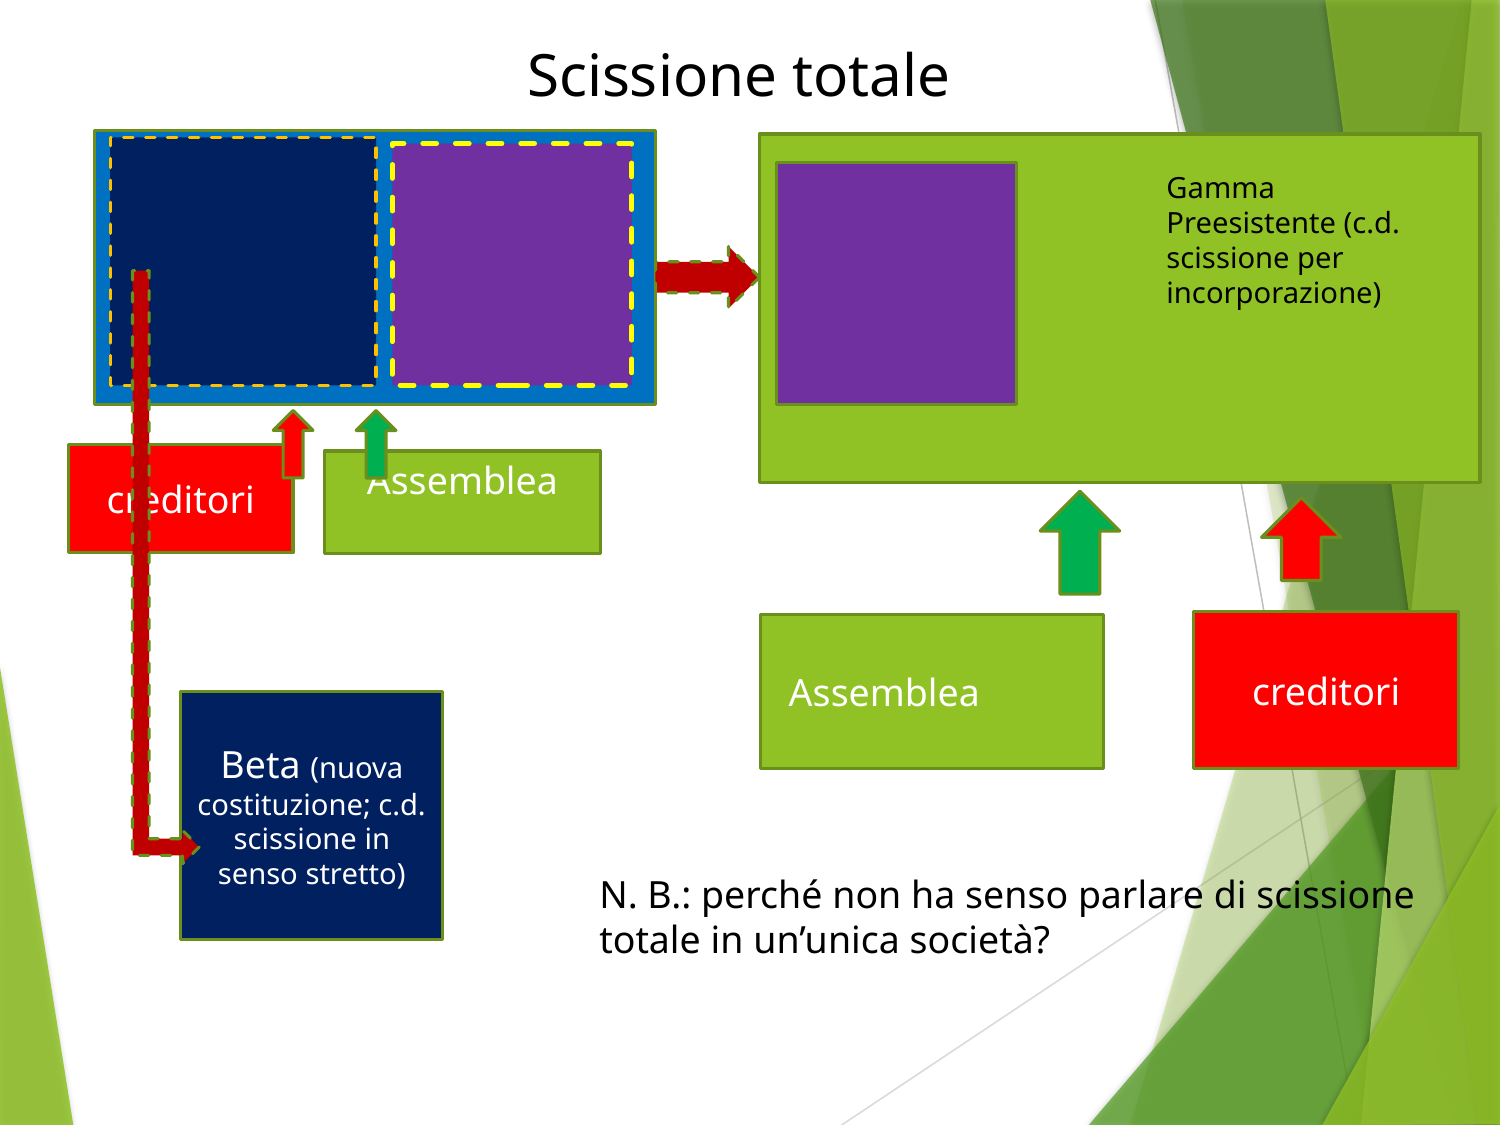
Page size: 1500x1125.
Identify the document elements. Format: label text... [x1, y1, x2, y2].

text_box creditori [67, 443, 132, 554]
text_box N. B.: perché non ha senso parlare di scissione totale in un’unica società? [584, 863, 1447, 969]
text_box [93, 129, 657, 406]
text_box creditori [1192, 610, 1460, 770]
text_box [391, 142, 634, 387]
text_box [653, 244, 761, 309]
text_box creditori [150, 443, 295, 554]
text_box Scissione totale [230, 30, 1247, 116]
text_box [271, 409, 315, 480]
text_box [354, 409, 398, 480]
text_box Beta (nuova costituzione; c.d. scissione in senso stretto) [179, 690, 444, 941]
text_box [1038, 490, 1122, 596]
text_box [758, 132, 1482, 484]
text_box Gamma Preesistente (c.d. scissione per incorporazione) [1151, 162, 1424, 317]
text_box [1260, 496, 1343, 583]
text_box Assemblea [323, 449, 602, 555]
text_box Assemblea [759, 613, 1105, 770]
text_box [775, 161, 1018, 406]
text_box [130, 269, 201, 866]
text_box [109, 136, 378, 387]
